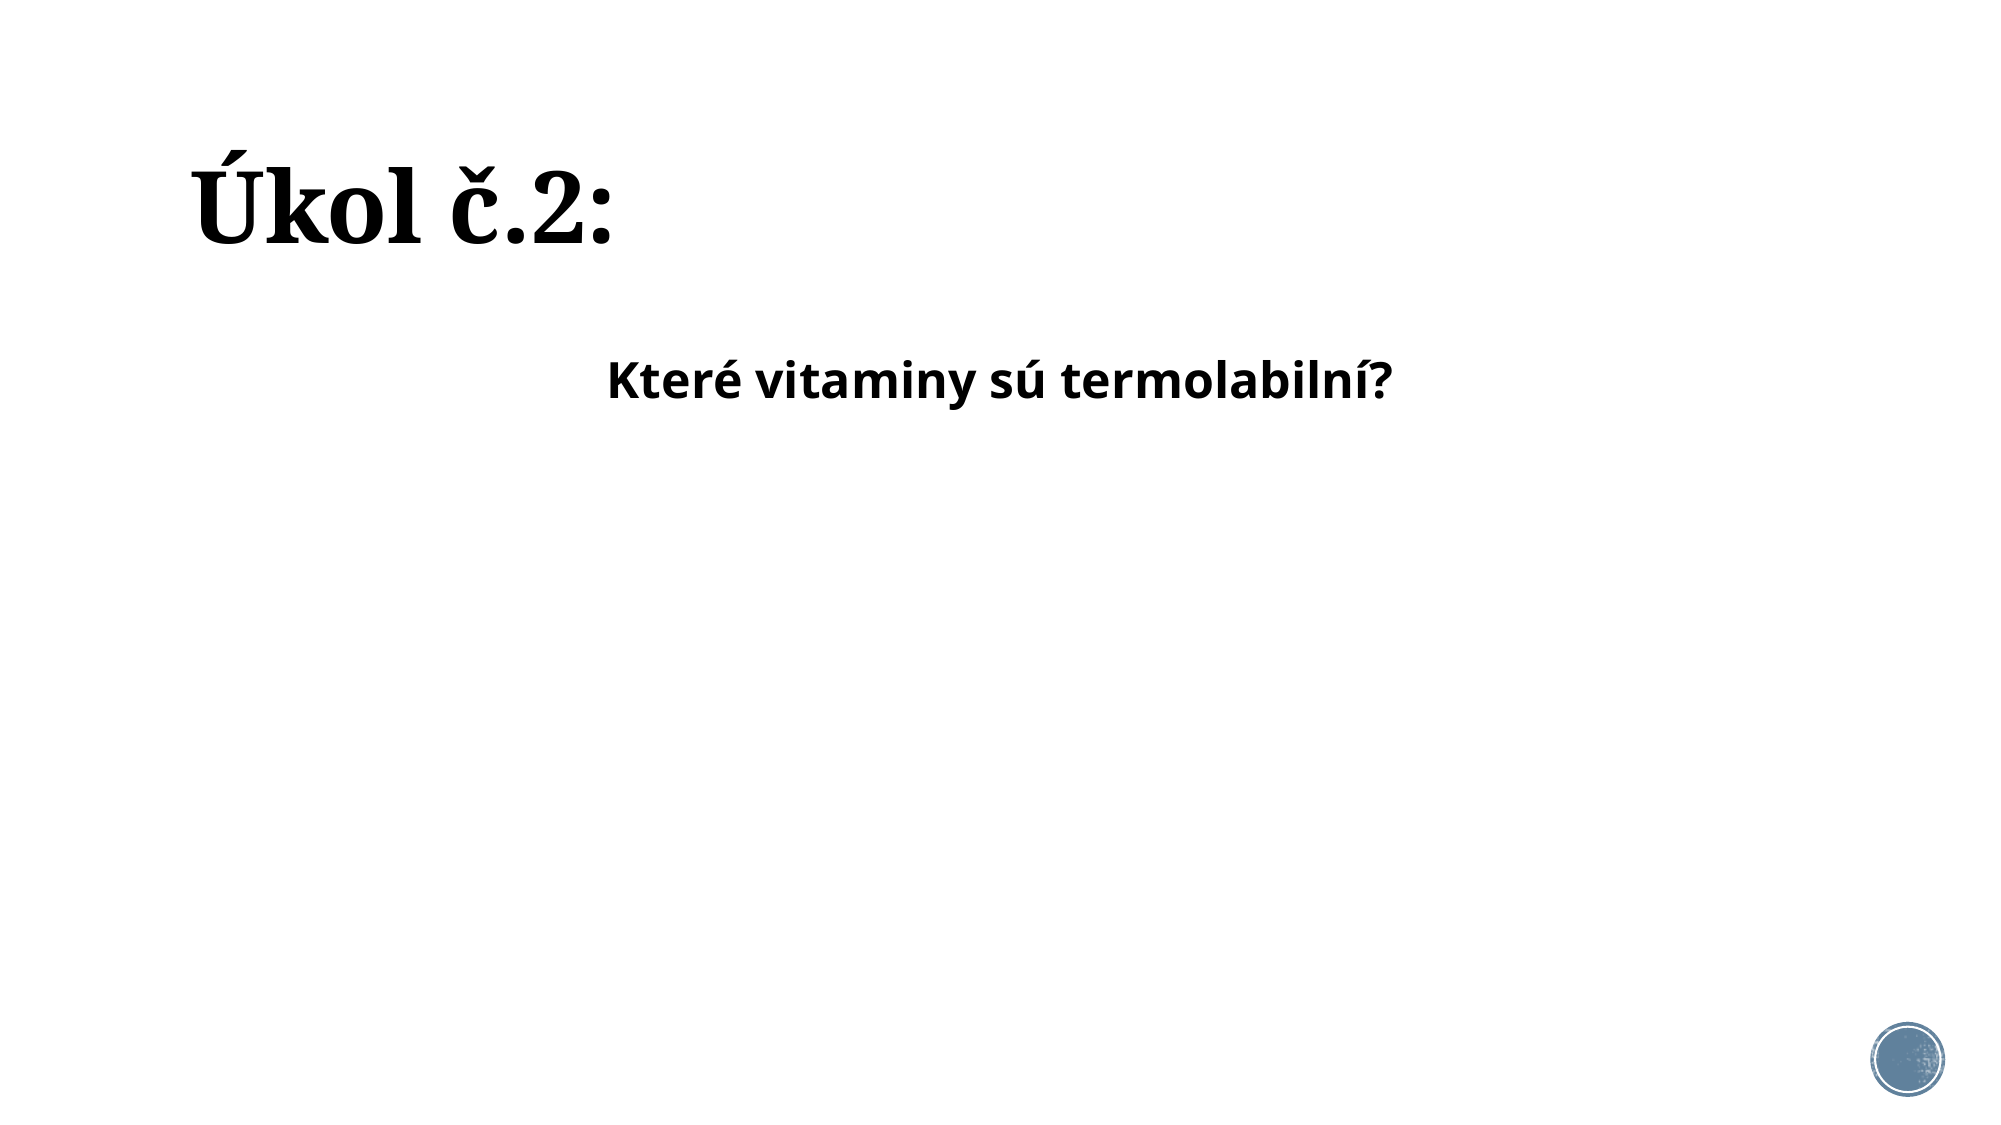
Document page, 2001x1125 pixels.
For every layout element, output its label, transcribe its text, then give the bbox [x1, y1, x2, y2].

title Úkol č.2: [175, 79, 1826, 344]
list Které vitaminy sú termolabilní? [175, 348, 1826, 1013]
